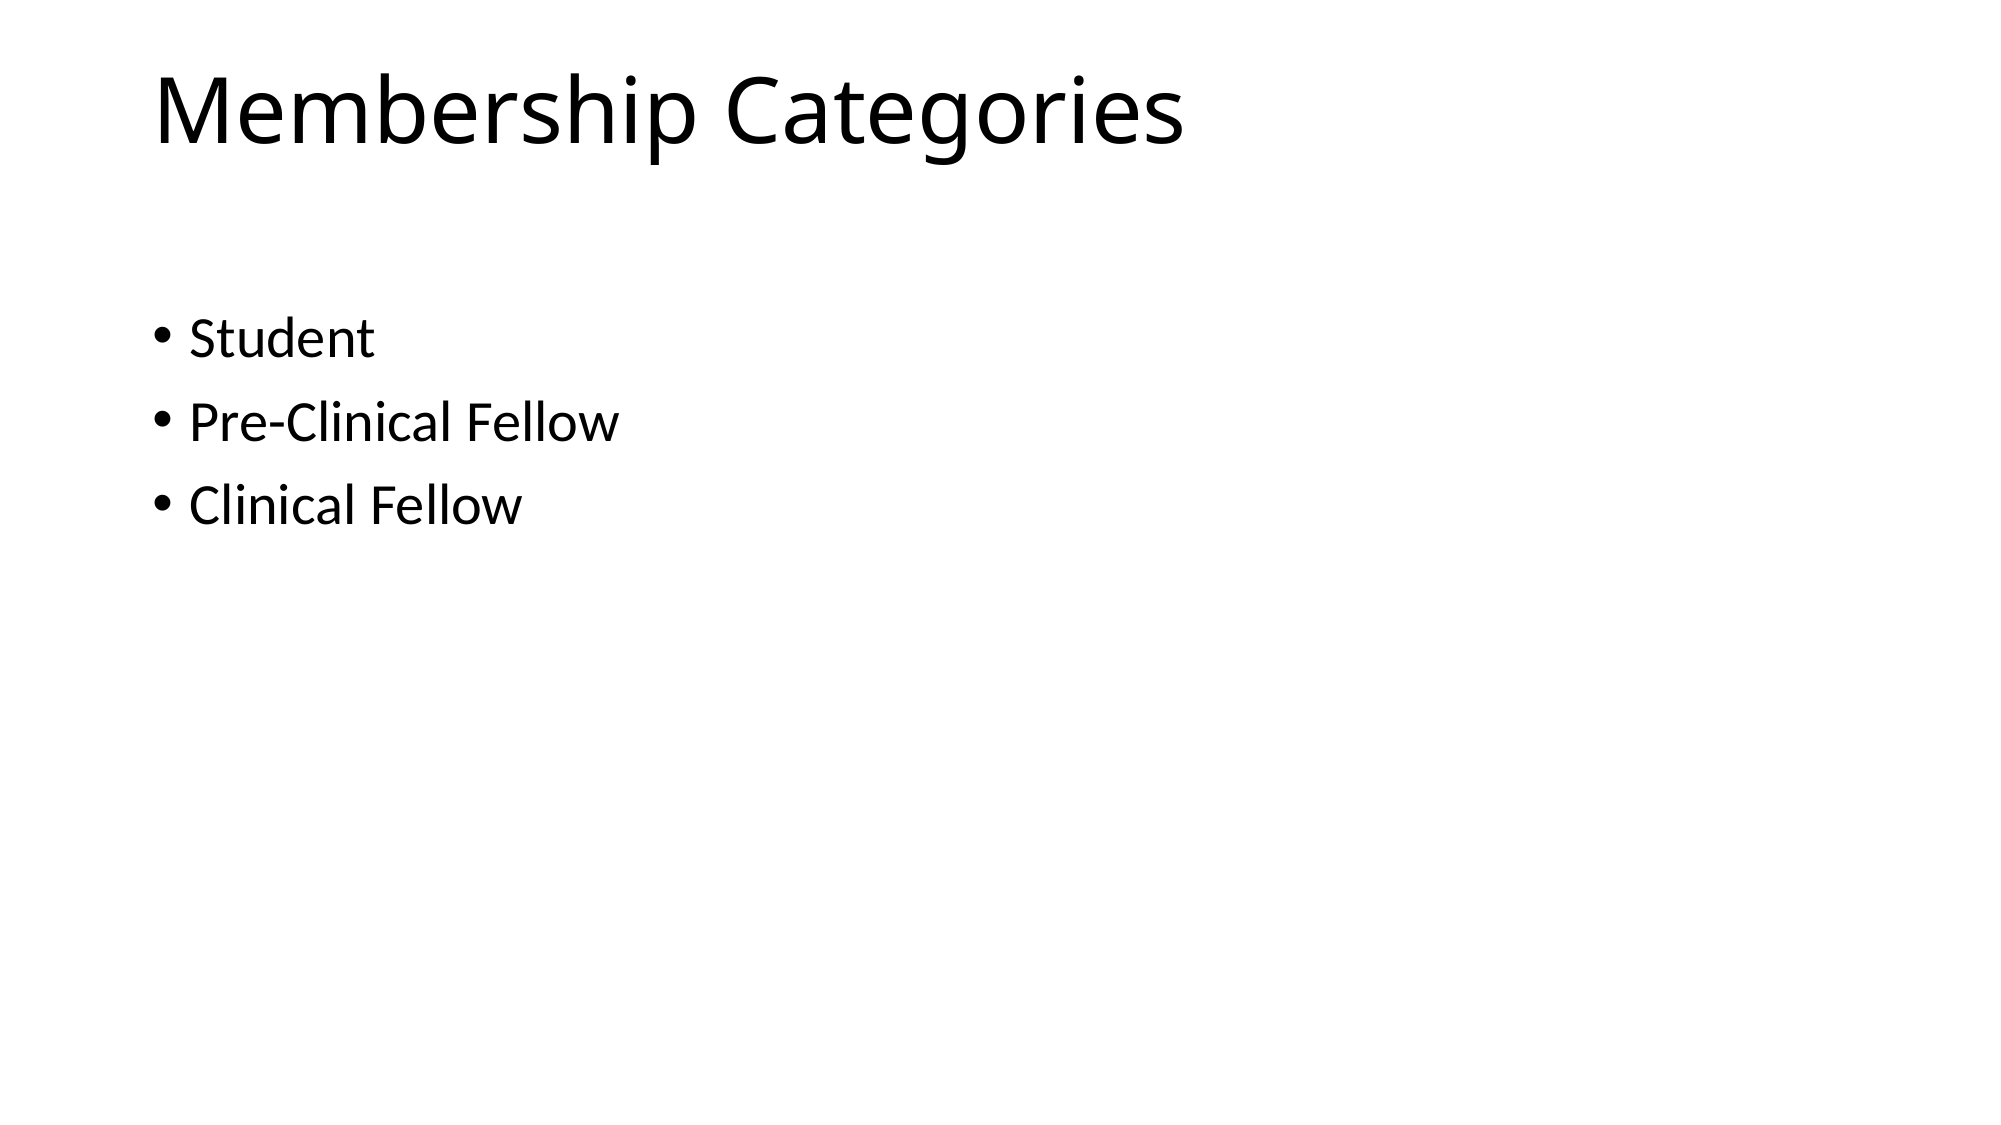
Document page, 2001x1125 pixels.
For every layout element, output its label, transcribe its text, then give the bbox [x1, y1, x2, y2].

list Student Pre-Clinical Fellow Clinical Fellow [137, 299, 1863, 1014]
title Membership Categories [137, 59, 1863, 278]
